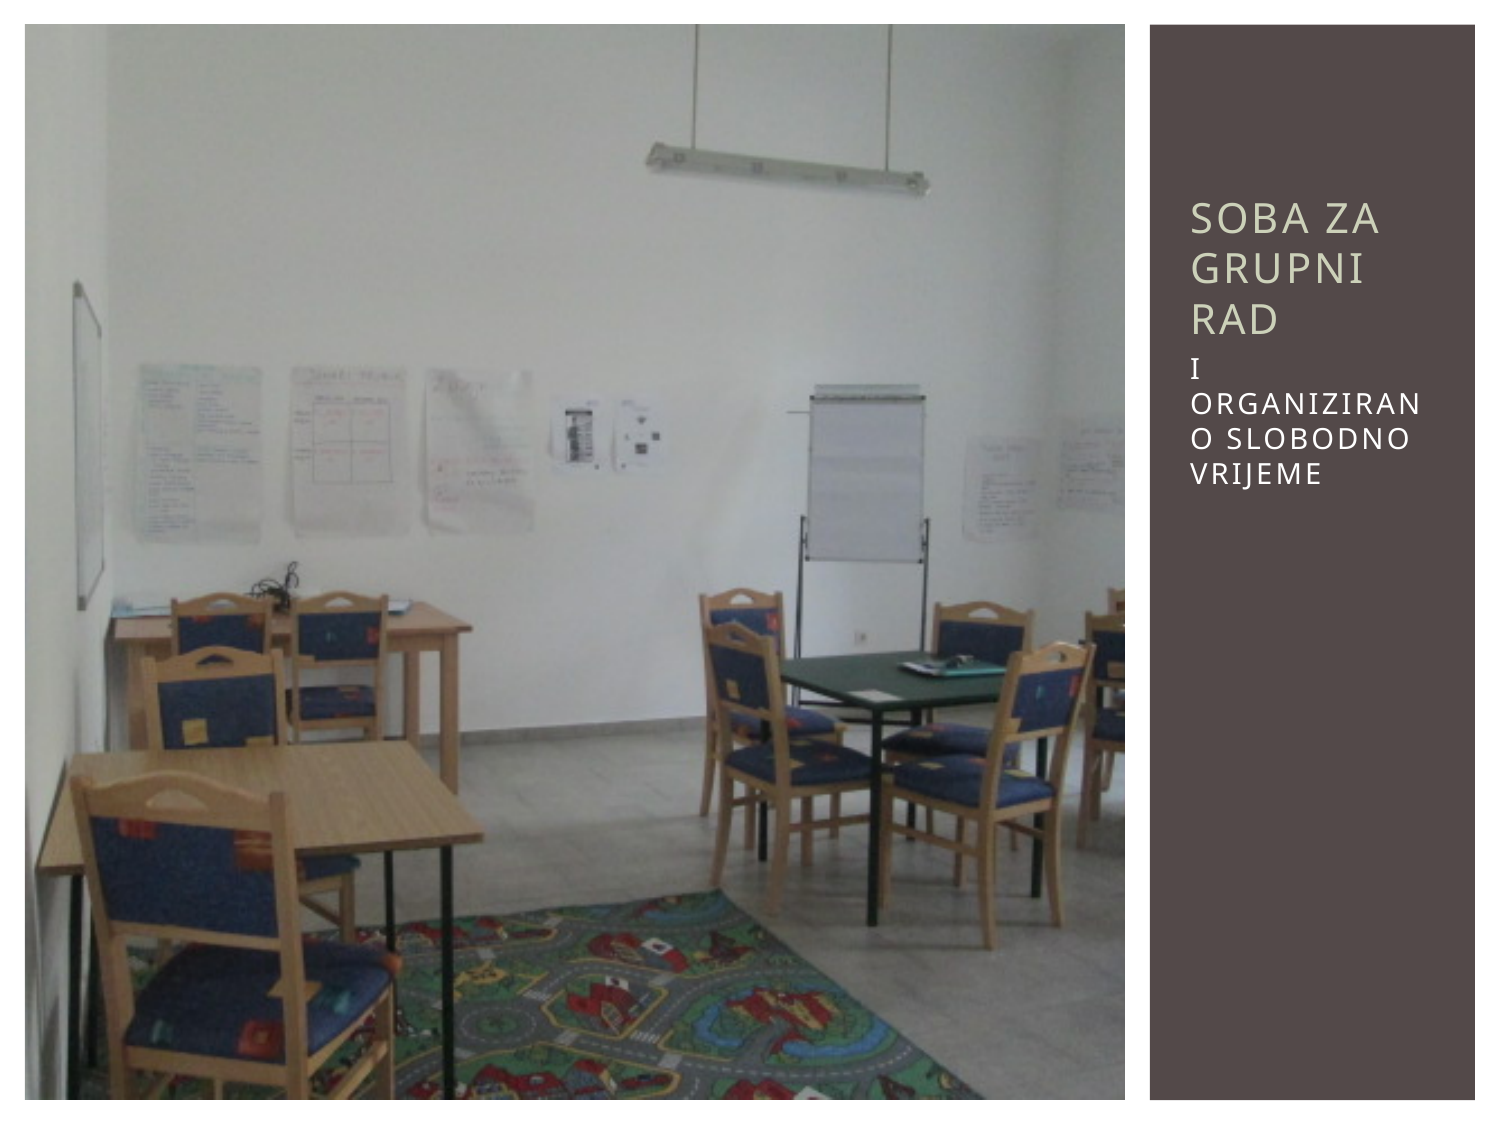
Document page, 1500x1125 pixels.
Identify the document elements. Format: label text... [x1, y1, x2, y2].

list I ORGANIZIRANO SLOBODNO VRIJEME [1175, 350, 1450, 838]
picture [24, 24, 1126, 1101]
title SOBA ZA GRUPNI RAD [1175, 75, 1450, 350]
